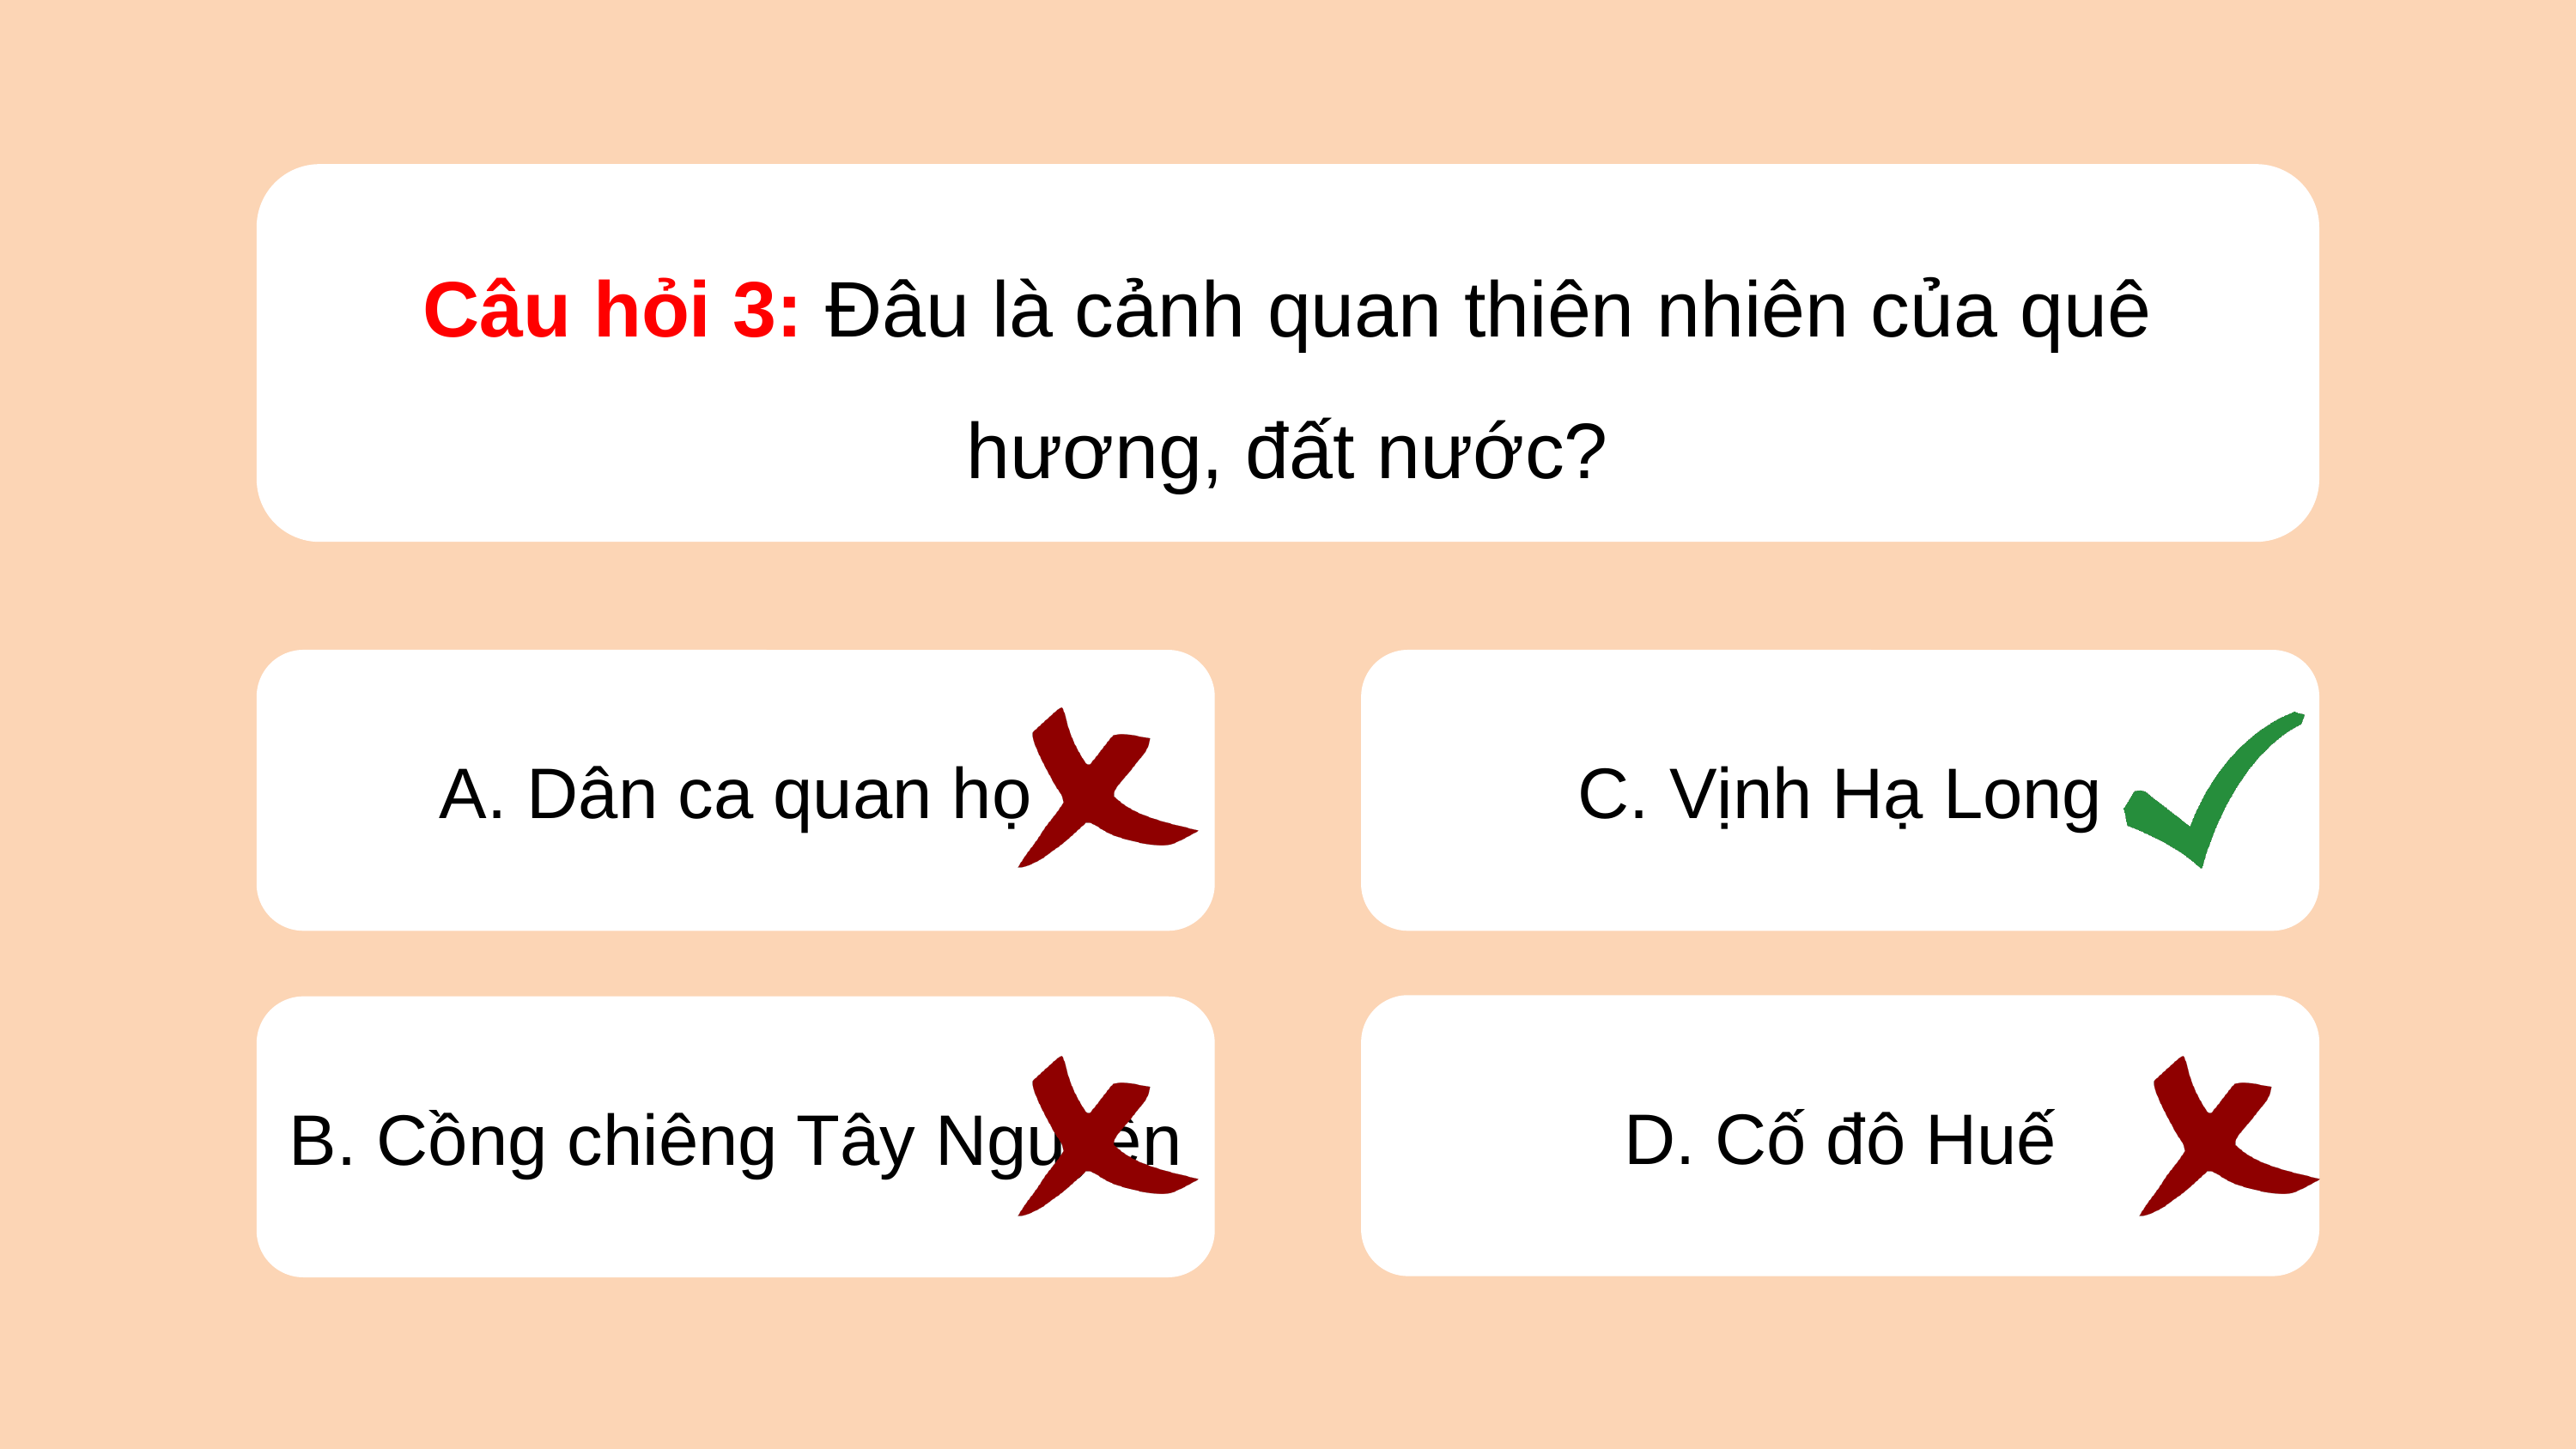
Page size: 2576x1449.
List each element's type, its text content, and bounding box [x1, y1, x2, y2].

picture [1018, 1055, 1199, 1216]
picture [2123, 712, 2305, 870]
picture [2139, 1055, 2320, 1216]
text_box D. Cố đô Huế [1359, 993, 2322, 1278]
text_box B. Cồng chiêng Tây Nguyên [254, 994, 1217, 1280]
picture [1018, 706, 1199, 868]
text_box A. Dân ca quan họ [254, 647, 1217, 933]
text_box Câu hỏi 3: Đâu là cảnh quan thiên nhiên của quê hương, đất nước? [254, 162, 2322, 544]
text_box C. Vịnh Hạ Long [1359, 647, 2322, 933]
